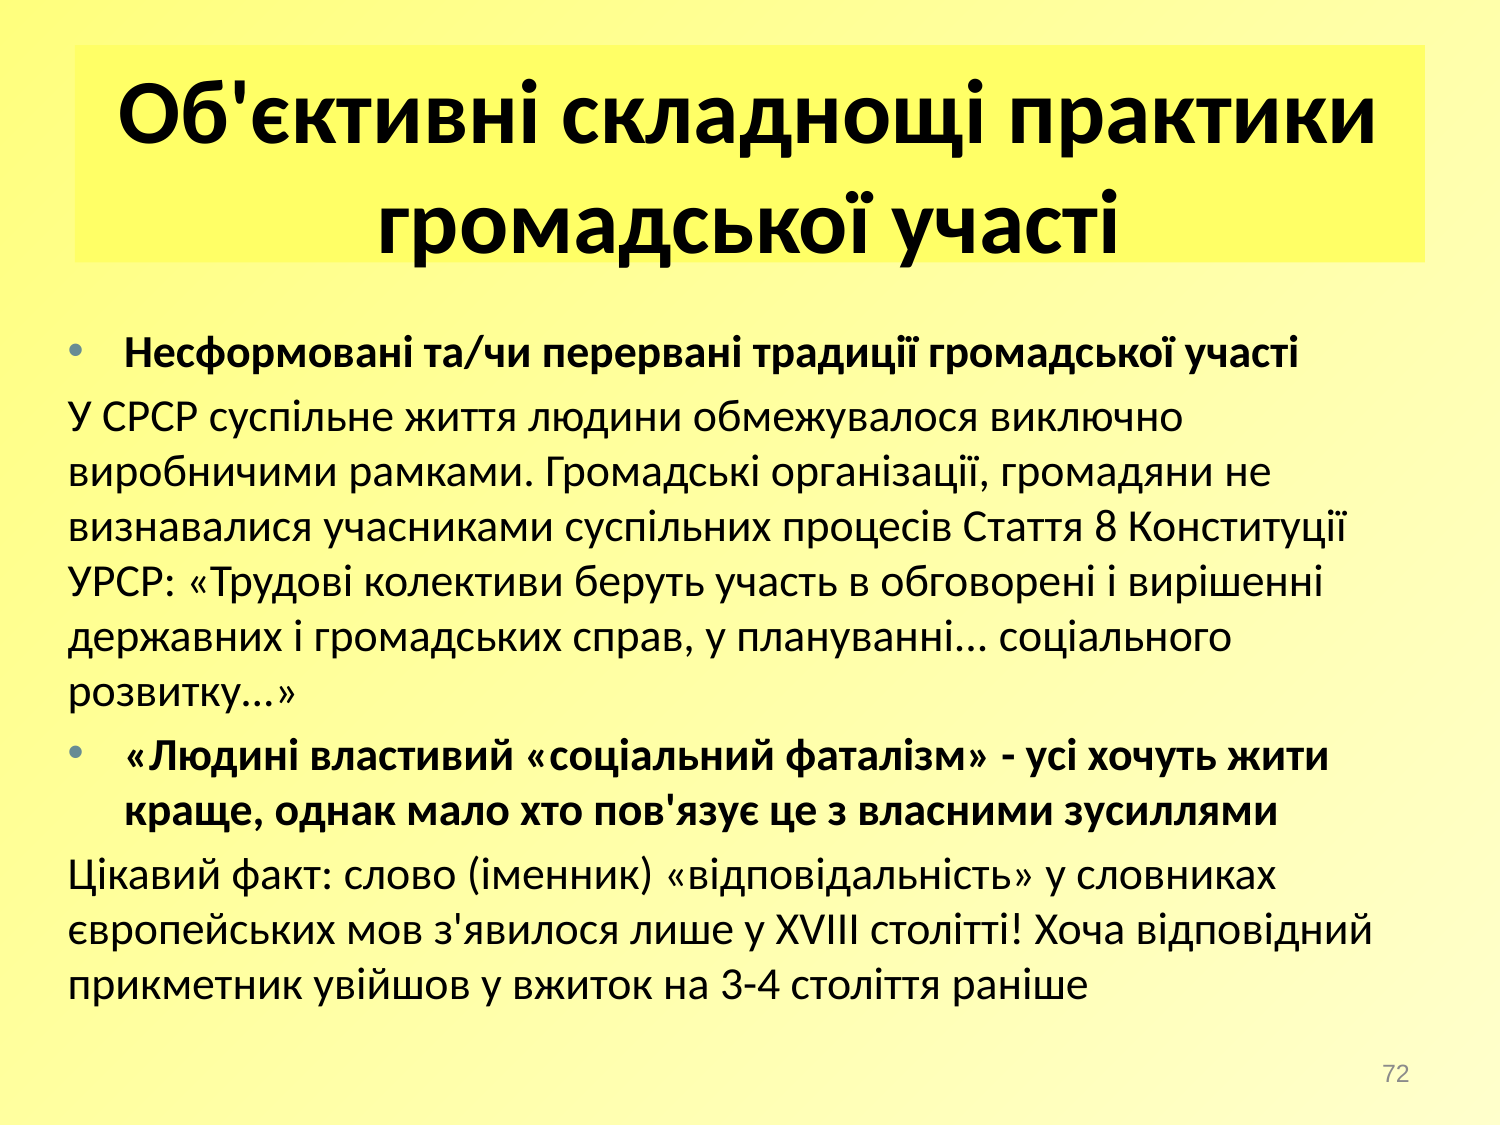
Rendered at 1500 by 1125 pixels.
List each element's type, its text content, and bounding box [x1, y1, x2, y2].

text_box Об'єктивні складнощі практики громадської участі [74, 45, 1425, 263]
text_box Несформовані та/чи перервані традиції громадської участі У СРСР суспільне життя людини обмежувалося виключно виробничими рамками. Громадські організації, громадяни не визнавалися учасниками суспільних процесів Стаття 8 Конституції УРСР: «Трудові колективи беруть участь в обговорені і вирішенні державних і громадських справ, у плануванні... соціального розвитку...» «Людині властивий «соціальний фаталізм» - усі хочуть жити краще, однак мало хто пов'язує це з власними зусиллями Цікавий факт: слово (іменник) «відповідальність» у словниках європейських мов з'явилося лише у XVIII столітті! Хоча відповідний прикметник увійшов у вжиток на 3-4 століття раніше [53, 314, 1403, 1057]
slide_number 72 [1074, 1042, 1425, 1103]
